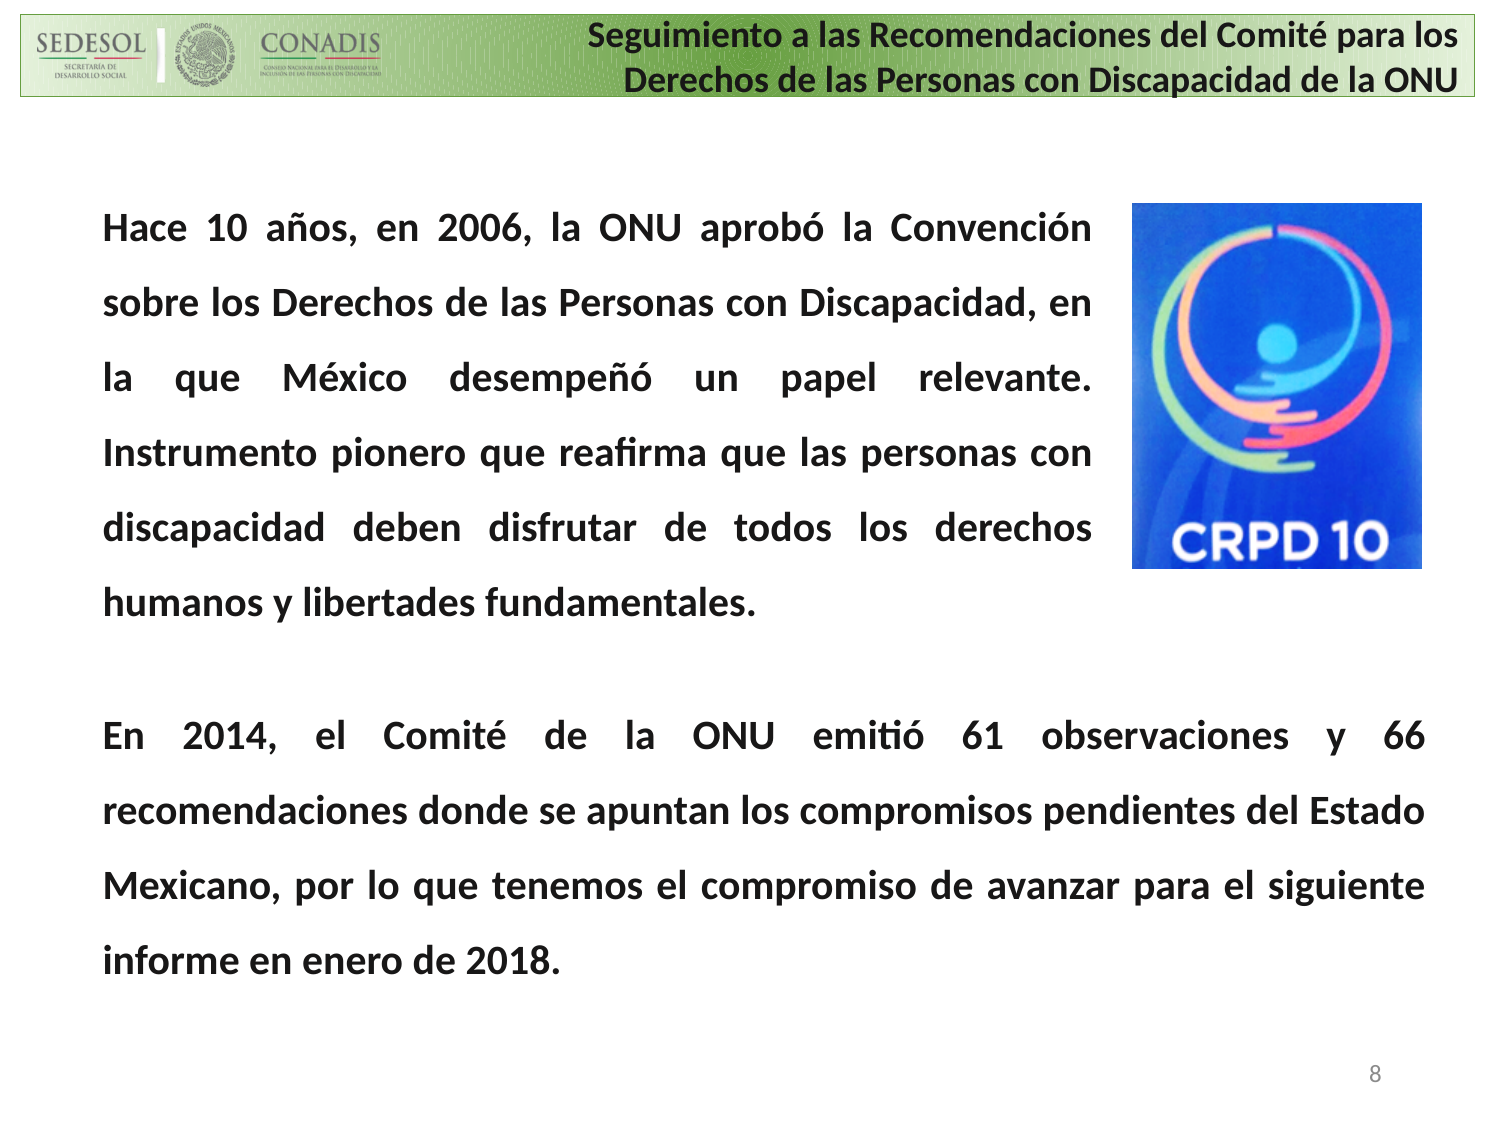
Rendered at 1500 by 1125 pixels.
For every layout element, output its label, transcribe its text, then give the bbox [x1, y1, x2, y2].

slide_number 8 [1059, 1042, 1397, 1103]
picture [1132, 203, 1422, 569]
text_box Hace 10 años, en 2006, la ONU aprobó la Convención sobre los Derechos de las Personas con Discapacidad, en la que México desempeñó un papel relevante. Instrumento pionero que reafirma que las personas con discapacidad deben disfrutar de todos los derechos humanos y libertades fundamentales. [87, 167, 1108, 633]
text_box [20, 14, 497, 97]
picture [37, 23, 381, 87]
text_box En 2014, el Comité de la ONU emitió 61 observaciones y 66 recomendaciones donde se apuntan los compromisos pendientes del Estado Mexicano, por lo que tenemos el compromiso de avanzar para el siguiente informe en enero de 2018. [87, 675, 1442, 991]
text_box Seguimiento a las Recomendaciones del Comité para los Derechos de las Personas con Discapacidad de la ONU [497, 0, 1475, 110]
